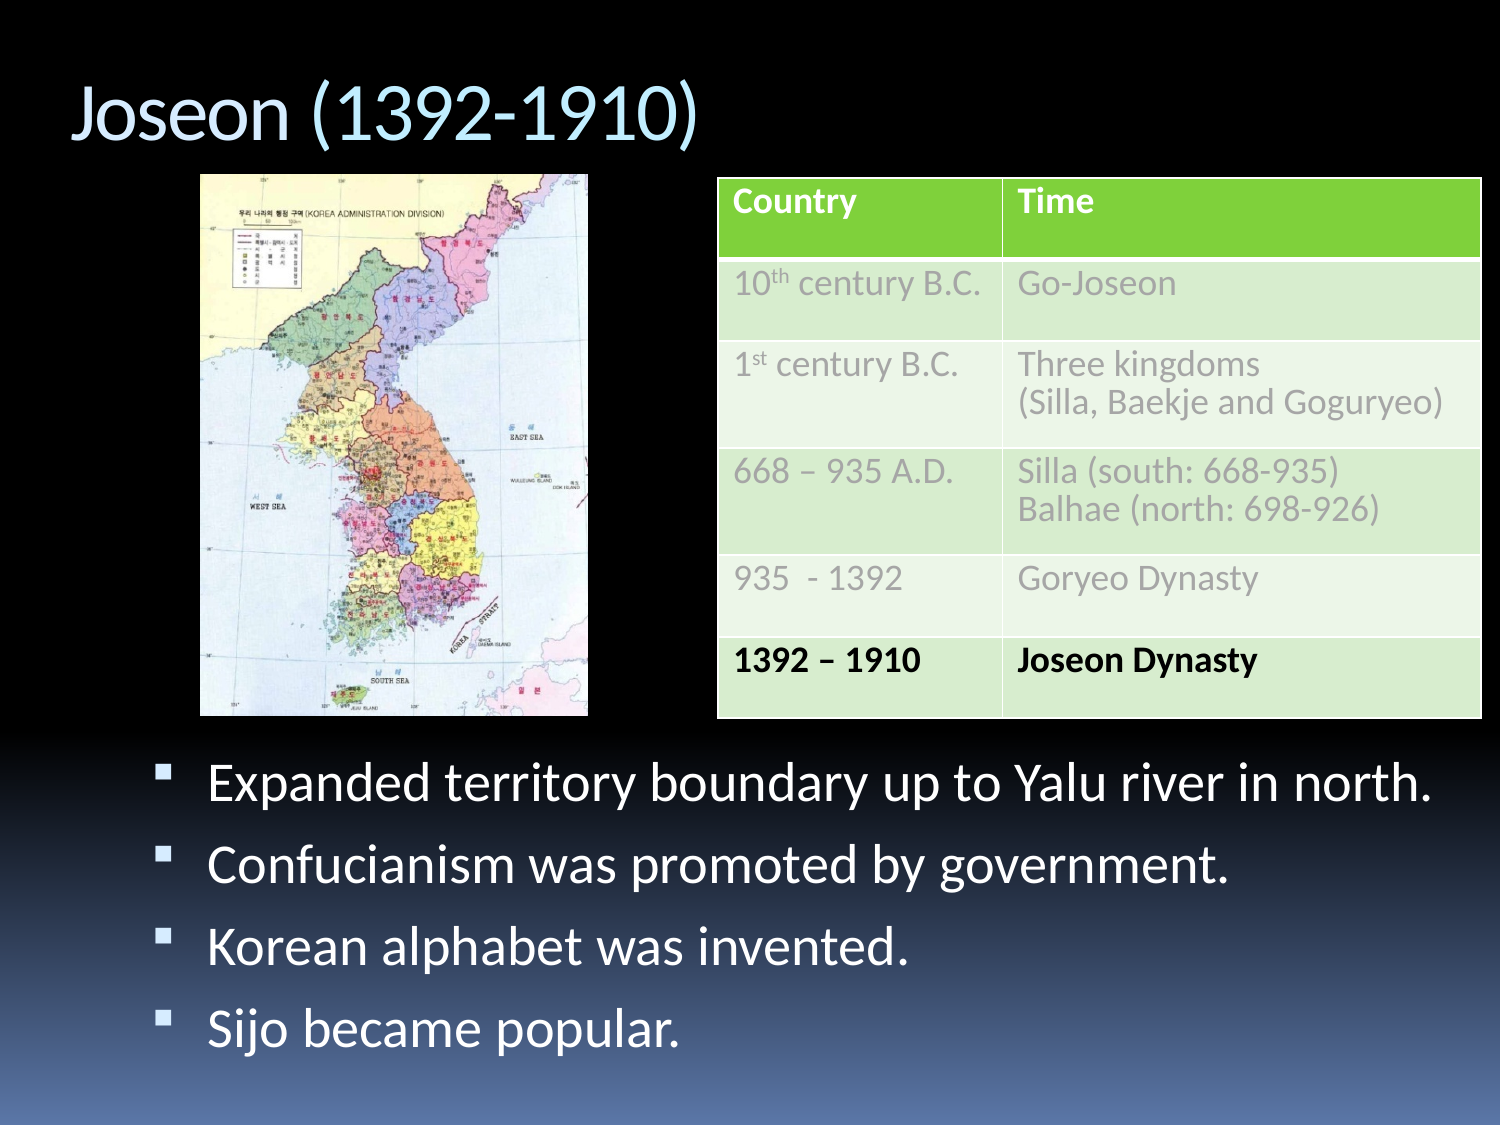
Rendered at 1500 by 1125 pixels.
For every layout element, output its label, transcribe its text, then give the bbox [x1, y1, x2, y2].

table_cell Go-Joseon [1003, 262, 1480, 340]
table_cell 935 - 1392 [719, 556, 1002, 636]
table_cell 10th century B.C. [719, 262, 1002, 340]
table_cell 1392 – 1910 [719, 638, 1002, 717]
table_cell Three kingdoms (Silla, Baekje and Goguryeo) [1003, 342, 1480, 447]
table_header Time [1003, 179, 1480, 257]
picture [199, 174, 588, 716]
table_header Country [719, 179, 1002, 257]
table_cell 668 – 935 A.D. [719, 449, 1002, 554]
title Joseon (1392-1910) [55, 50, 719, 200]
table_cell Goryeo Dynasty [1003, 556, 1480, 636]
list Expanded territory boundary up to Yalu river in north. Confucianism was promoted by government. Korean alphabet was invented. Sijo became popular. [124, 737, 1463, 1076]
table_cell Joseon Dynasty [1003, 638, 1480, 717]
table_cell Silla (south: 668-935) Balhae (north: 698-926) [1003, 449, 1480, 554]
table_cell 1st century B.C. [719, 342, 1002, 447]
